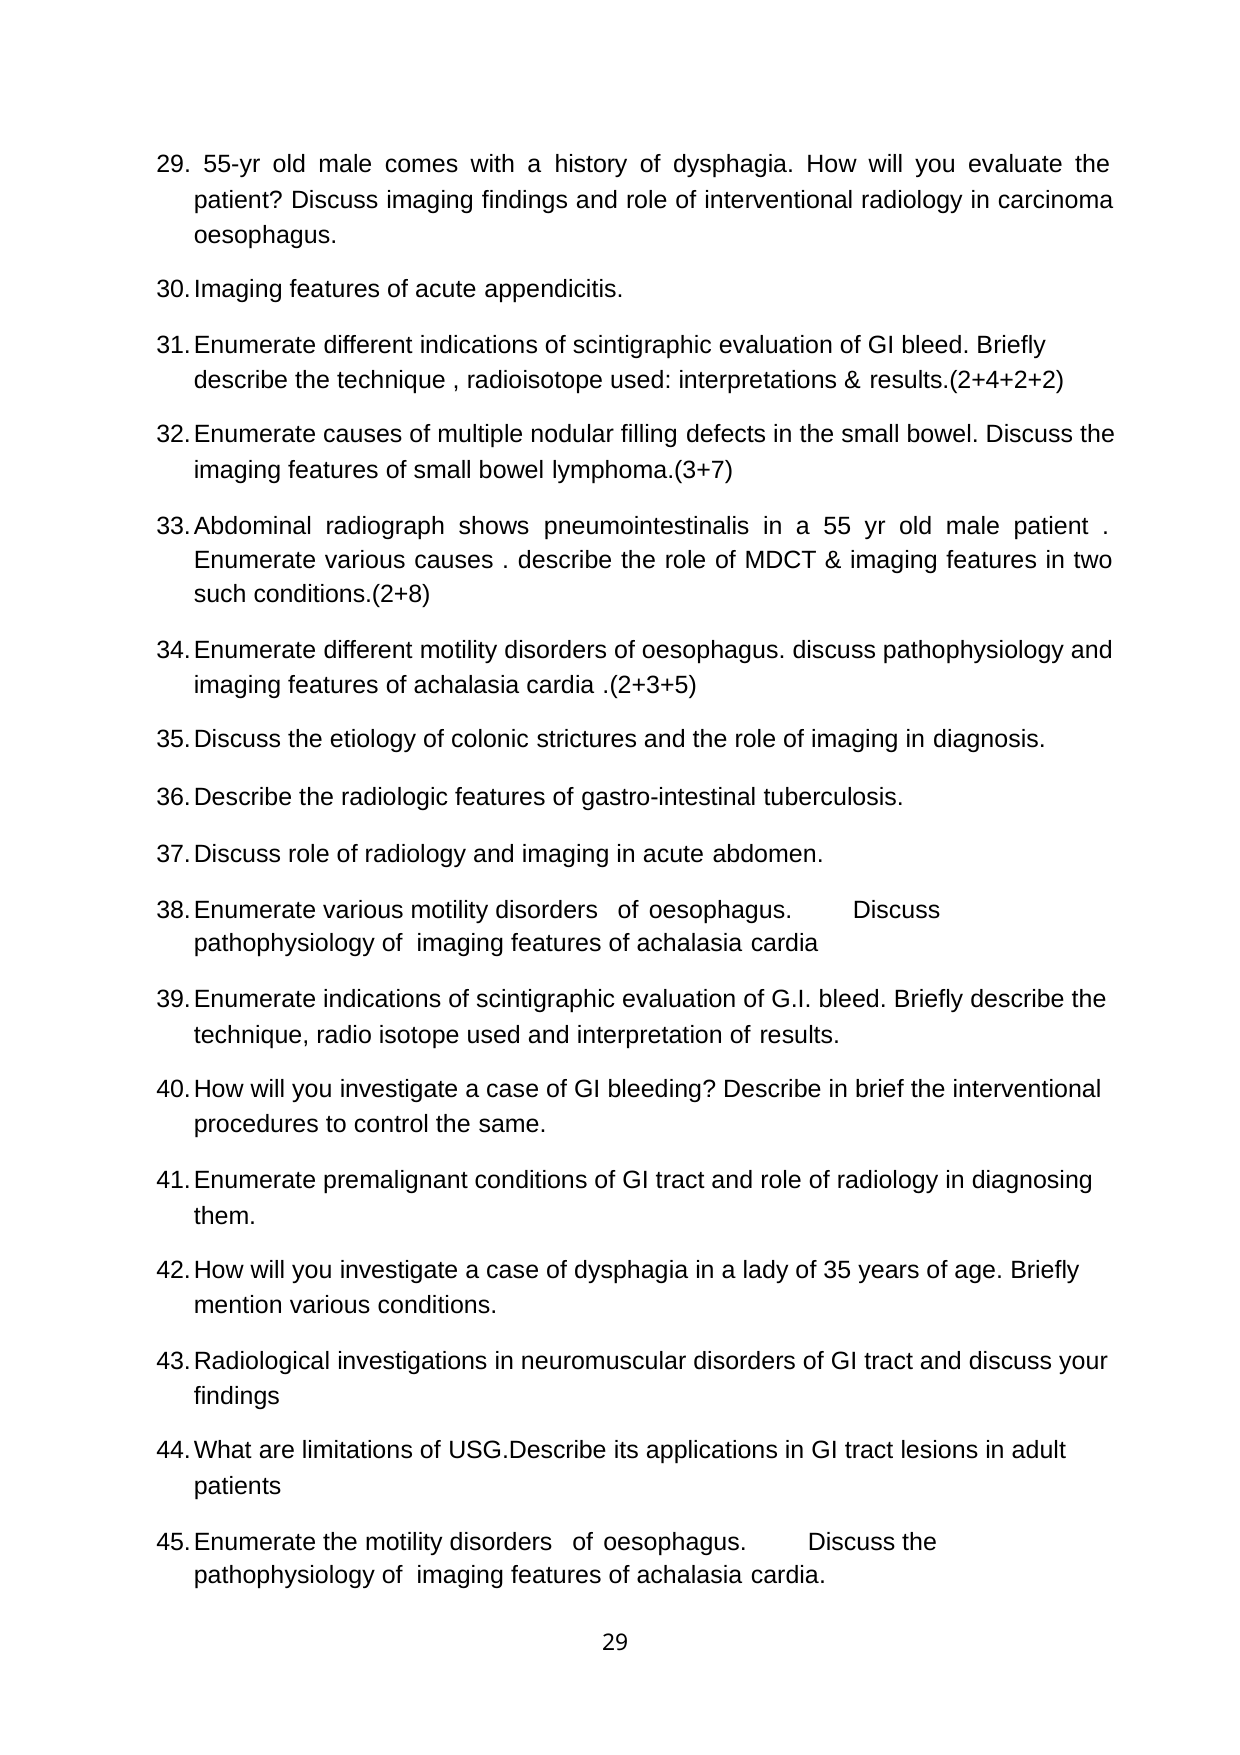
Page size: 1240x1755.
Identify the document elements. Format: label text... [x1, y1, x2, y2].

text_box 29. 55-yr old male comes with a history of dysphagia. How will you evaluate the patient? Discuss imaging findings and role of interventional radiology in carcinoma oesophagus. Imaging features of acute appendicitis. Enumerate different indications of scintigraphic evaluation of GI bleed. Briefly describe the technique , radioisotope used: interpretations & results.(2+4+2+2) Enumerate causes of multiple nodular filling defects in the small bowel. Discuss the imaging features of small bowel lymphoma.(3+7) Abdominal radiograph shows pneumointestinalis in a 55 yr old male patient . Enumerate various causes . describe the role of MDCT & imaging features in two such conditions.(2+8) Enumerate different motility disorders of oesophagus. discuss pathophysiology and imaging features of achalasia cardia .(2+3+5) Discuss the etiology of colonic strictures and the role of imaging in diagnosis. Describe the radiologic features of gastro-intestinal tuberculosis. Discuss role of radiology and imaging in acute abdomen. Enumerate various motility disorders of oesophagus. Discuss pathophysiology of imaging features of achalasia cardia Enumerate indications of scintigraphic evaluation of G.I. bleed. Briefly describe the technique, radio isotope used and interpretation of results. How will you investigate a case of GI bleeding? Describe in brief the interventional procedures to control the same. Enumerate premalignant conditions of GI tract and role of radiology in diagnosing them. How will you investigate a case of dysphagia in a lady of 35 years of age. Briefly mention various conditions. Radiological investigations in neuromuscular disorders of GI tract and discuss your findings What are limitations of USG.Describe its applications in GI tract lesions in adult patients Enumerate the motility disorders of oesophagus. Discuss the pathophysiology of imaging features of achalasia cardia. [154, 140, 1125, 1589]
slide_number 29 [597, 1626, 643, 1755]
